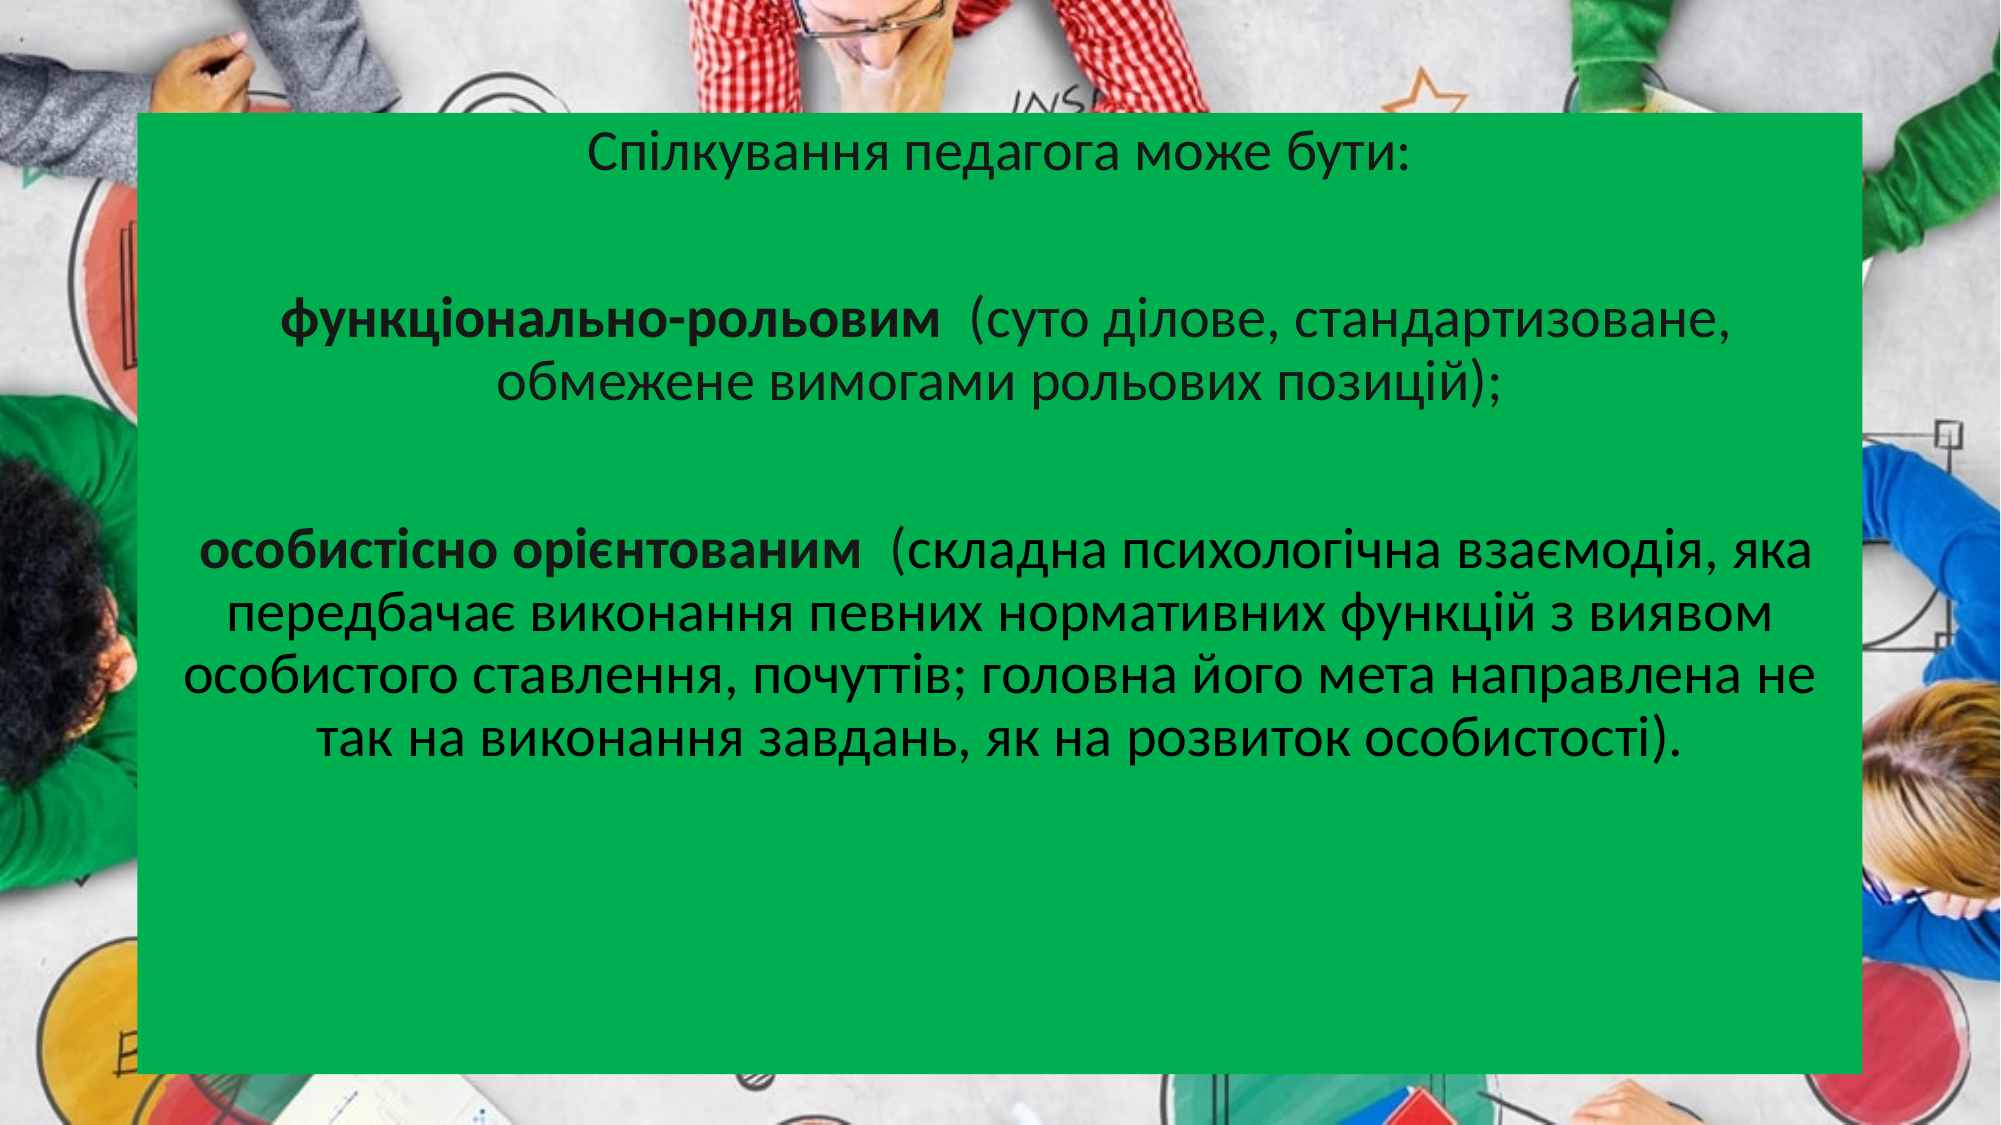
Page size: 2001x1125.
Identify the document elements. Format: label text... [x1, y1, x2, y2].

list Спілкування педагога може бути: функціонально-рольовим (суто ділове, стандартизоване, обмежене вимогами рольових позицій); особистісно орієнтованим (складна психологічна взаємодія, яка передбачає виконання певних нормативних функцій з виявом особистого ставлення, почуттів; головна його мета направлена не так на виконання завдань, як на розвиток особистості). [137, 112, 1863, 1075]
picture [0, 0, 2001, 1125]
